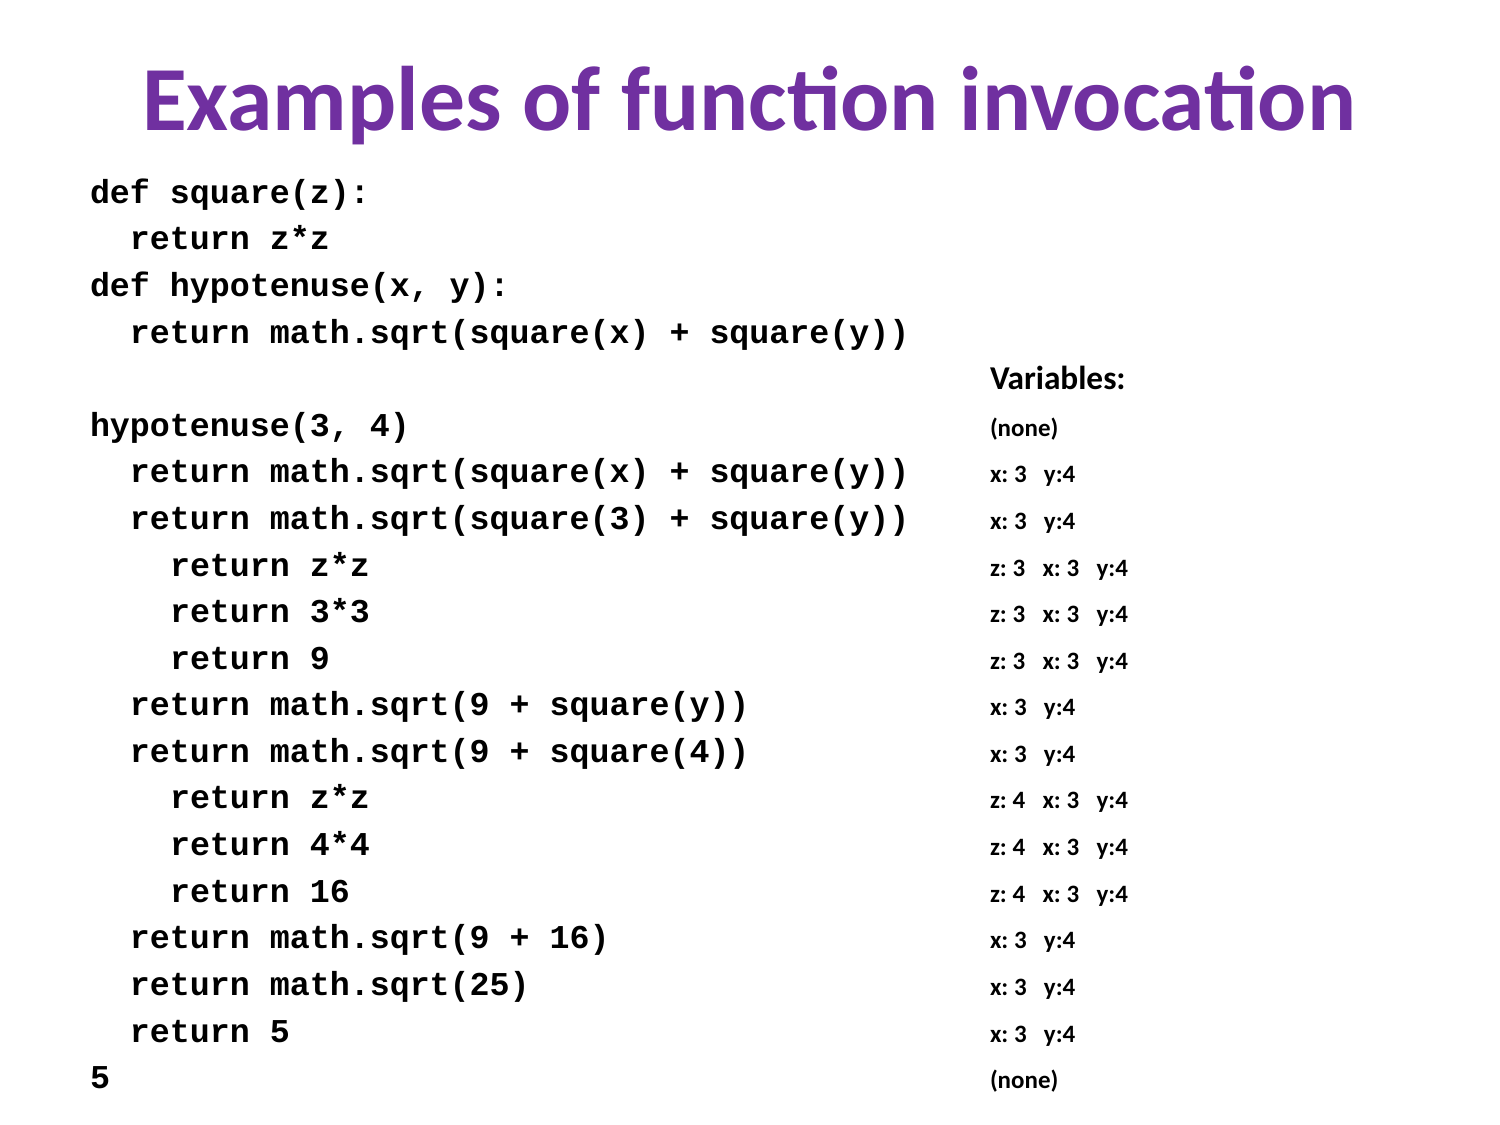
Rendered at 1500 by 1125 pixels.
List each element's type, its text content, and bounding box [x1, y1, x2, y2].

list def square(z): return z*z def hypotenuse(x, y): return math.sqrt(square(x) + square(y)) Variables: hypotenuse(3, 4) (none) return math.sqrt(square(x) + square(y)) x: 3 y:4 return math.sqrt(square(3) + square(y)) x: 3 y:4 return z*z z: 3 x: 3 y:4 return 3*3 z: 3 x: 3 y:4 return 9 z: 3 x: 3 y:4 return math.sqrt(9 + square(y)) x: 3 y:4 return math.sqrt(9 + square(4)) x: 3 y:4 return z*z z: 4 x: 3 y:4 return 4*4 z: 4 x: 3 y:4 return 16 z: 4 x: 3 y:4 return math.sqrt(9 + 16) x: 3 y:4 return math.sqrt(25) x: 3 y:4 return 5 x: 3 y:4 5 (none) [75, 162, 1425, 1075]
title Examples of function invocation [75, 0, 1425, 162]
